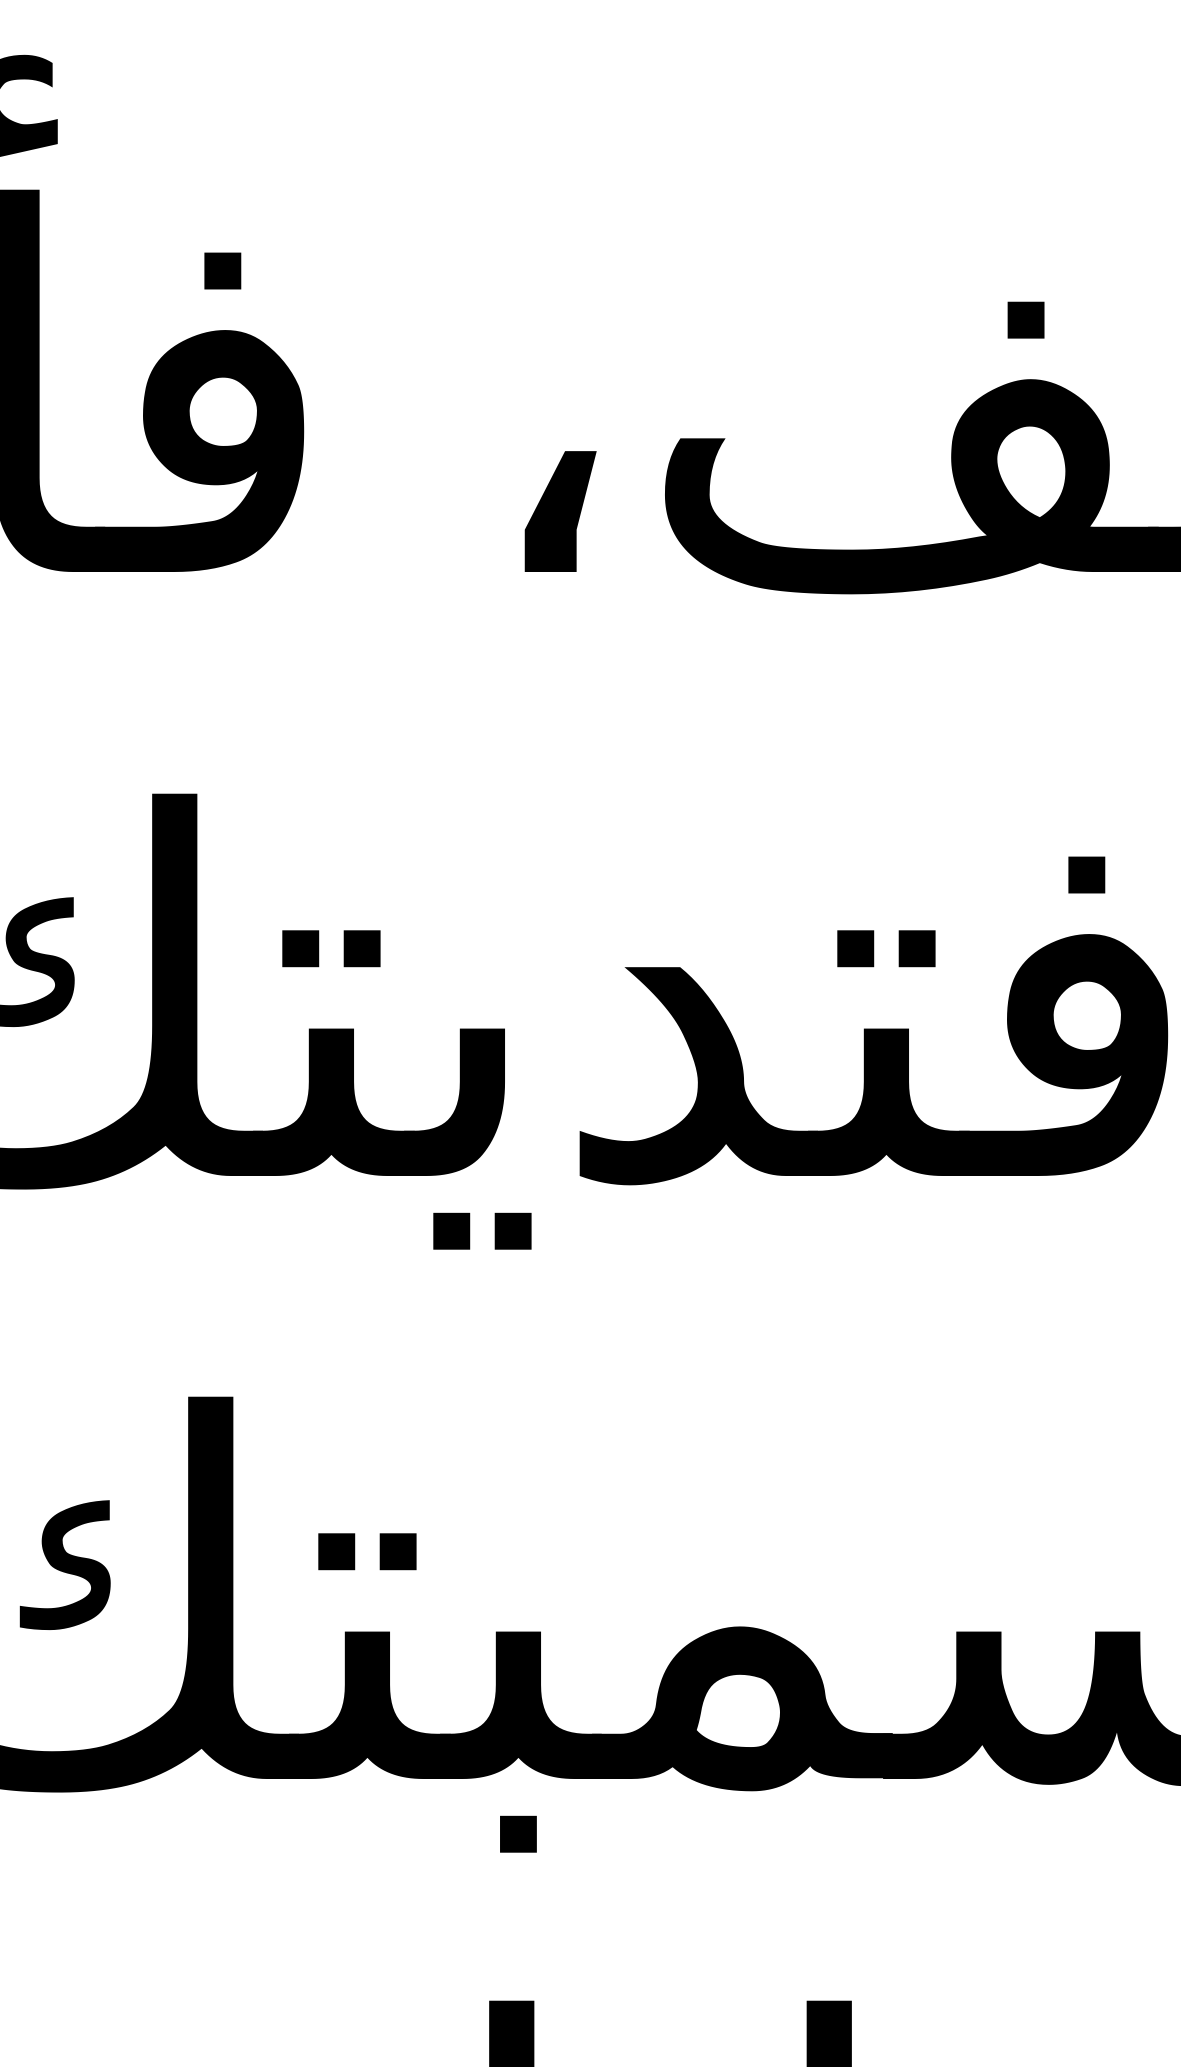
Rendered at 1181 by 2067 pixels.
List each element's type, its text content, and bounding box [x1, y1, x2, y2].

list ...لاتخف، فأنا افتديتك سمبتك وجعلتك لي [0, 62, 1181, 2067]
